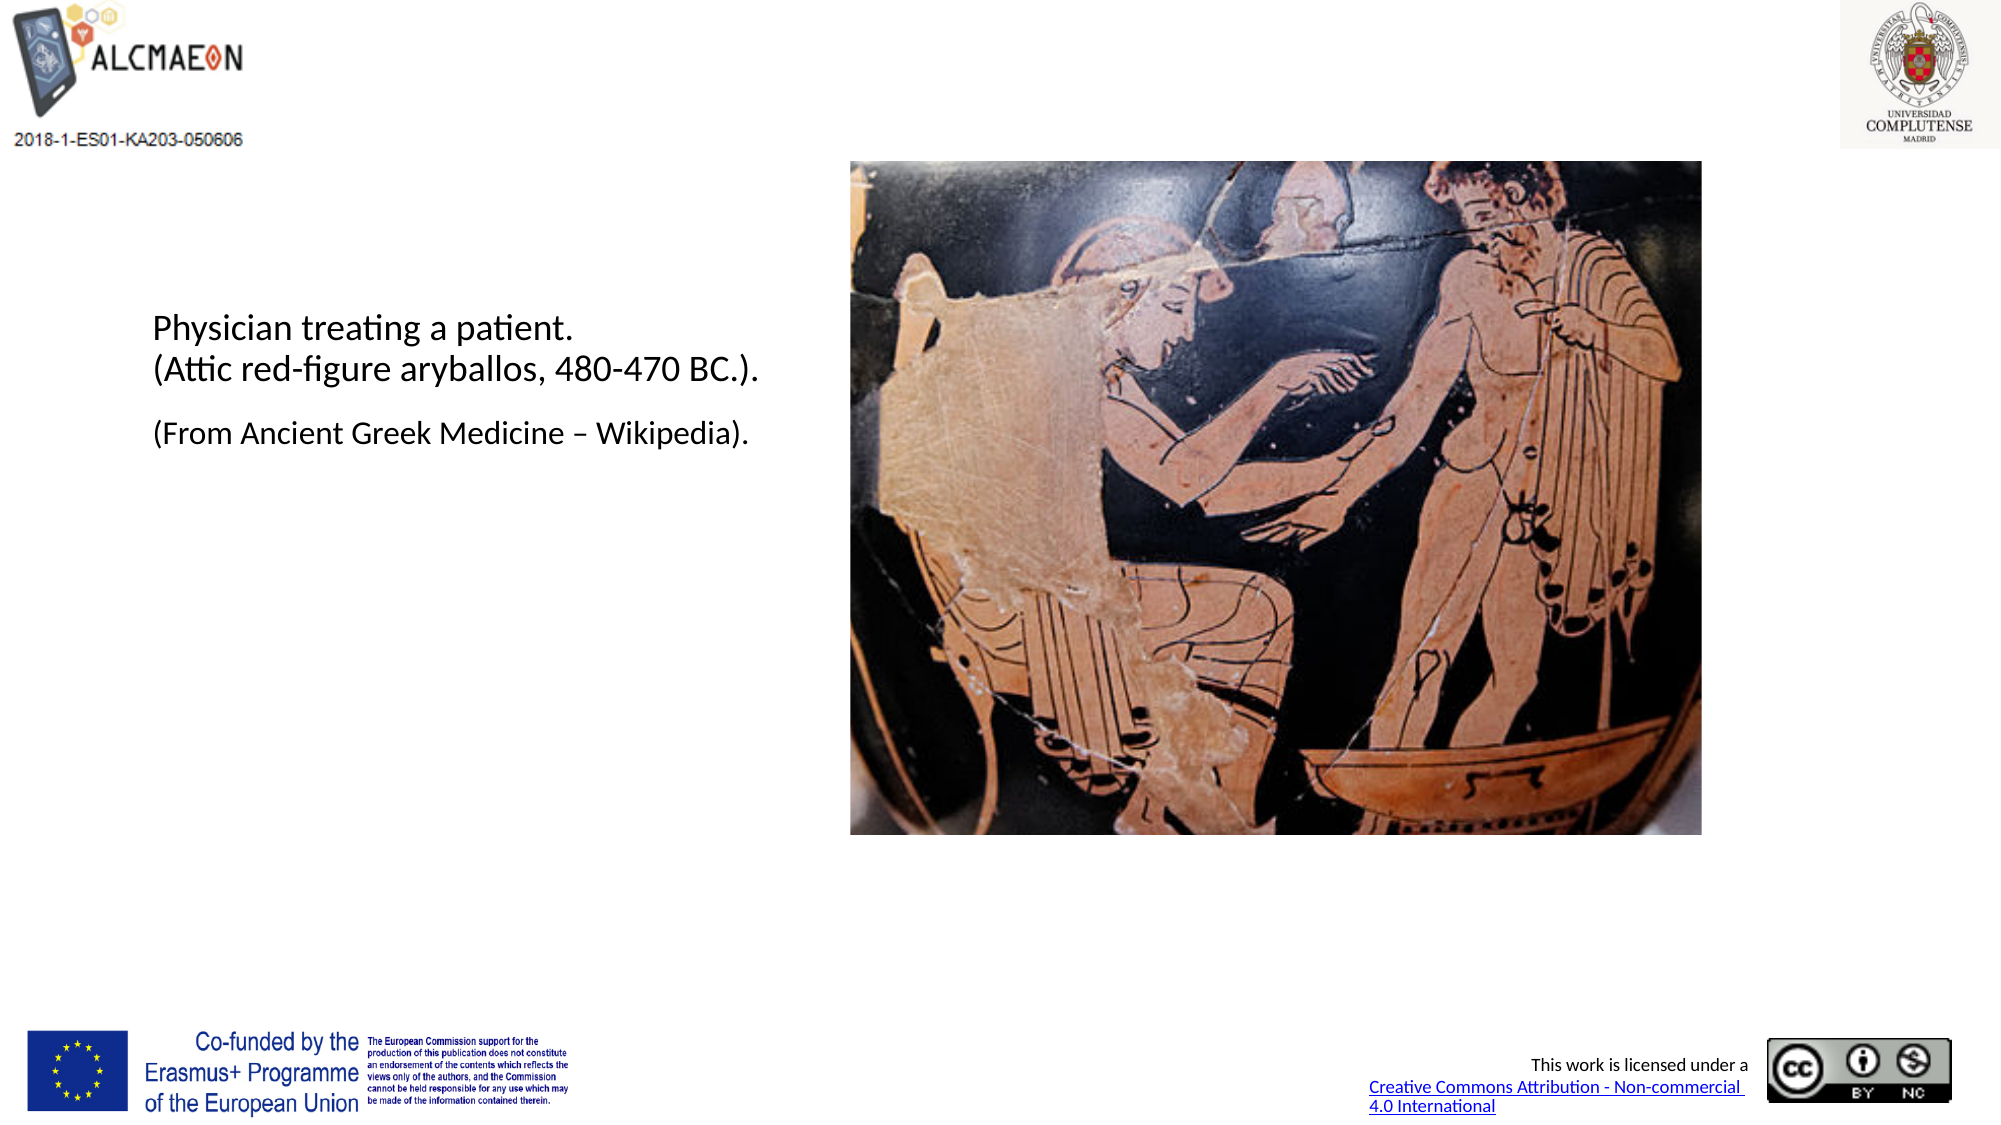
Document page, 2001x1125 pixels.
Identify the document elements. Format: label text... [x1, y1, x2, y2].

list (From Ancient Greek Medicine – Wikipedia). [137, 337, 783, 963]
title Physician treating a patient. (Attic red-figure aryballos, 480-470 BC.). [137, 290, 783, 337]
picture [0, 0, 256, 161]
picture [1840, 0, 2000, 149]
picture [23, 1024, 575, 1118]
picture [1767, 1038, 1952, 1103]
picture [849, 161, 1702, 835]
